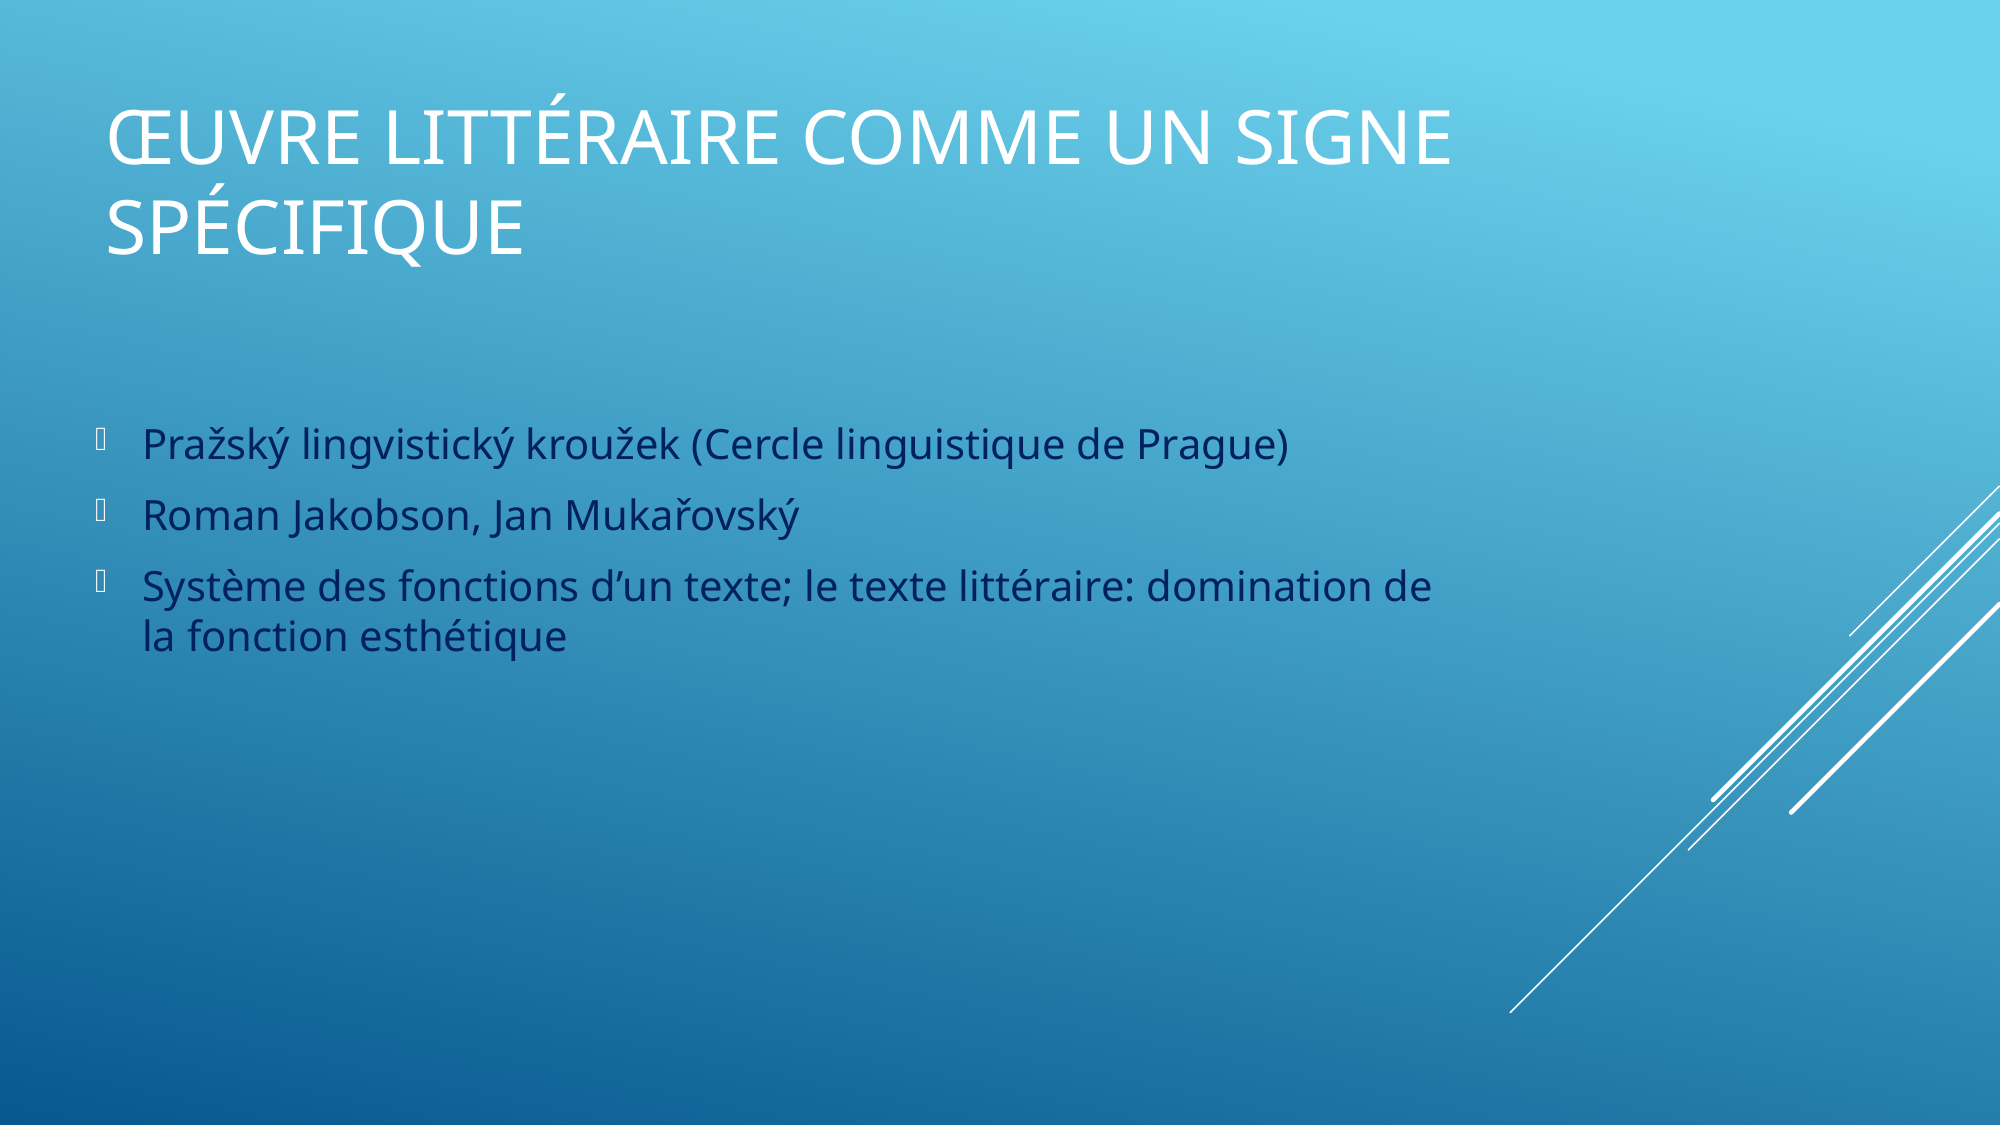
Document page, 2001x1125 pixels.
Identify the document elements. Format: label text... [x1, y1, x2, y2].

title Œuvre littéraire comme un signe spécifique [90, 56, 1491, 304]
list Pražský lingvistický kroužek (Cercle linguistique de Prague) Roman Jakobson, Jan Mukařovský Système des fonctions d’un texte; le texte littéraire: domination de la fonction esthétique [80, 242, 1481, 836]
